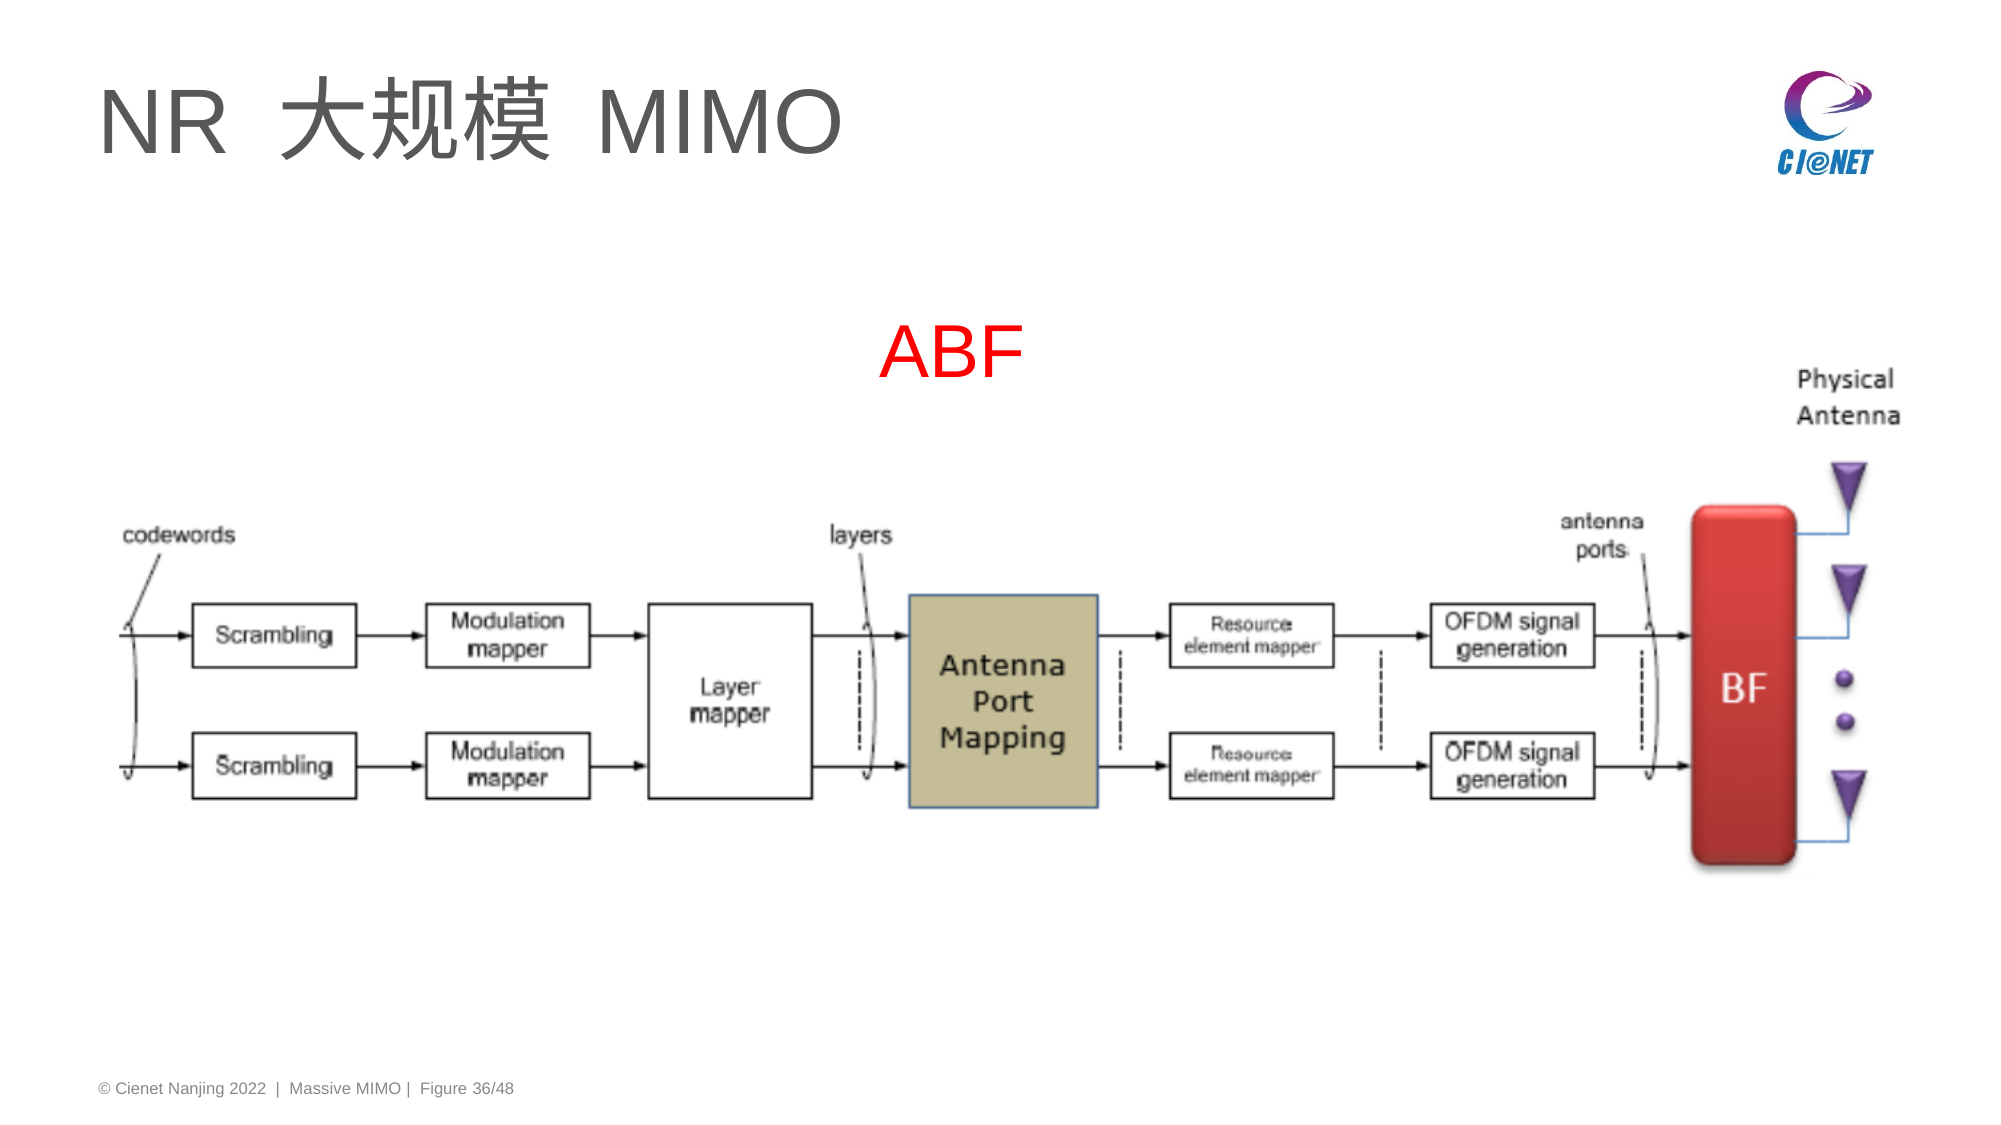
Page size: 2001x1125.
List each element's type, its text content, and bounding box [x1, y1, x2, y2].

text_box ABF [865, 295, 1135, 332]
title NR 大规模 MIMO [86, 39, 1726, 218]
picture [86, 334, 1914, 888]
picture [1778, 71, 1874, 175]
